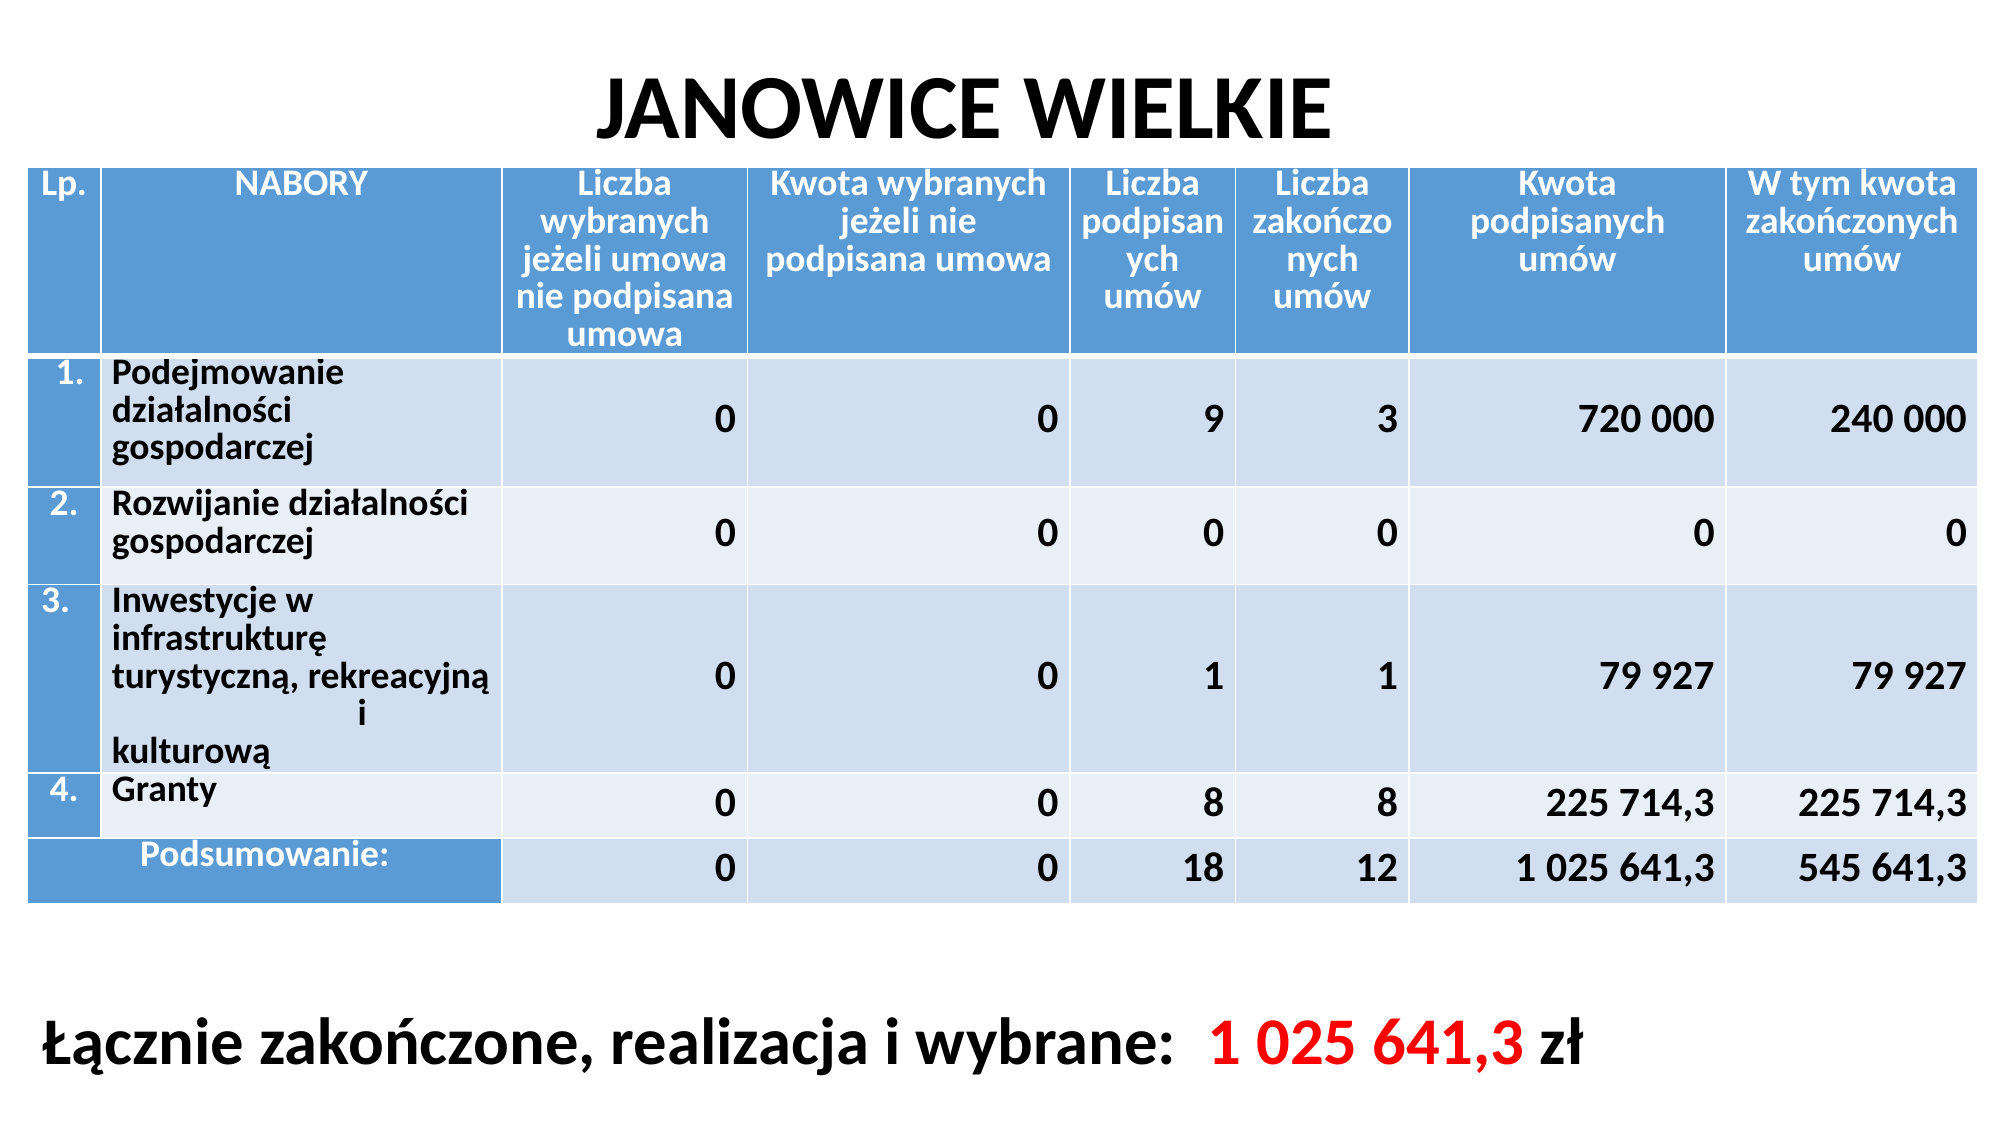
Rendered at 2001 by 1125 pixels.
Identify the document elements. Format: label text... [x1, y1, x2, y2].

table_cell Inwestycje w infrastrukturę turystyczną, rekreacyjną i kulturową [102, 585, 501, 772]
table_cell 225 714,3 [1410, 774, 1725, 837]
table_cell 9 [1071, 359, 1235, 486]
table_header Liczba wybranych jeżeli umowa nie podpisana umowa [503, 168, 747, 353]
table_cell 18 [1071, 839, 1235, 903]
table_cell 0 [503, 839, 747, 903]
table_cell 12 [1236, 839, 1408, 903]
table_cell 0 [748, 585, 1069, 772]
table_cell 0 [748, 774, 1069, 837]
text_box Łącznie zakończone, realizacja i wybrane: ‬ 1 025 641,3 zł [27, 990, 1614, 1086]
table_cell 0 [1236, 488, 1408, 584]
table_cell 225 714,3 [1727, 774, 1977, 837]
table_cell Granty [102, 774, 501, 837]
table_cell 720 000 [1410, 359, 1725, 486]
table_cell 8 [1236, 774, 1408, 837]
table_header Kwota podpisanych umów [1410, 168, 1725, 353]
table_cell 1 025 641,3 [1410, 839, 1725, 903]
table_header NABORY [102, 168, 501, 353]
table_cell 0 [503, 585, 747, 772]
table_cell Rozwijanie działalności gospodarczej [102, 488, 501, 584]
table_cell 4. [28, 774, 100, 837]
table_cell 1. [28, 359, 100, 486]
table_cell 240 000 [1727, 359, 1977, 486]
table_cell 0 [748, 359, 1069, 486]
table_header Liczba zakończonych umów [1236, 168, 1408, 353]
table_cell Podejmowanie działalności gospodarczej [102, 359, 501, 486]
table_cell 2. [28, 488, 100, 584]
table_header Liczba podpisanych umów [1071, 168, 1235, 353]
table_cell 79 927 [1727, 585, 1977, 772]
table_cell 3. [28, 585, 100, 772]
table_cell Podsumowanie: [28, 839, 501, 903]
table_header Kwota wybranych jeżeli nie podpisana umowa [748, 168, 1069, 353]
table_header Lp. [28, 168, 100, 353]
table_header W tym kwota zakończonych umów [1727, 168, 1977, 353]
table_cell 0 [748, 839, 1069, 903]
table_cell 0 [1071, 488, 1235, 584]
table_cell 0 [503, 359, 747, 486]
table_cell 8 [1071, 774, 1235, 837]
table_cell 0 [503, 774, 747, 837]
table_cell 1 [1071, 585, 1235, 772]
table_cell 79 927 [1410, 585, 1725, 772]
table_cell 1 [1236, 585, 1408, 772]
table_cell 0 [748, 488, 1069, 584]
table_cell 0 [1727, 488, 1977, 584]
table_cell 545 641,3 [1727, 839, 1977, 903]
table_cell 0 [1410, 488, 1725, 584]
table_cell 3 [1236, 359, 1408, 486]
table_cell 0 [503, 488, 747, 584]
title JANOWICE WIELKIE [103, 0, 1829, 167]
